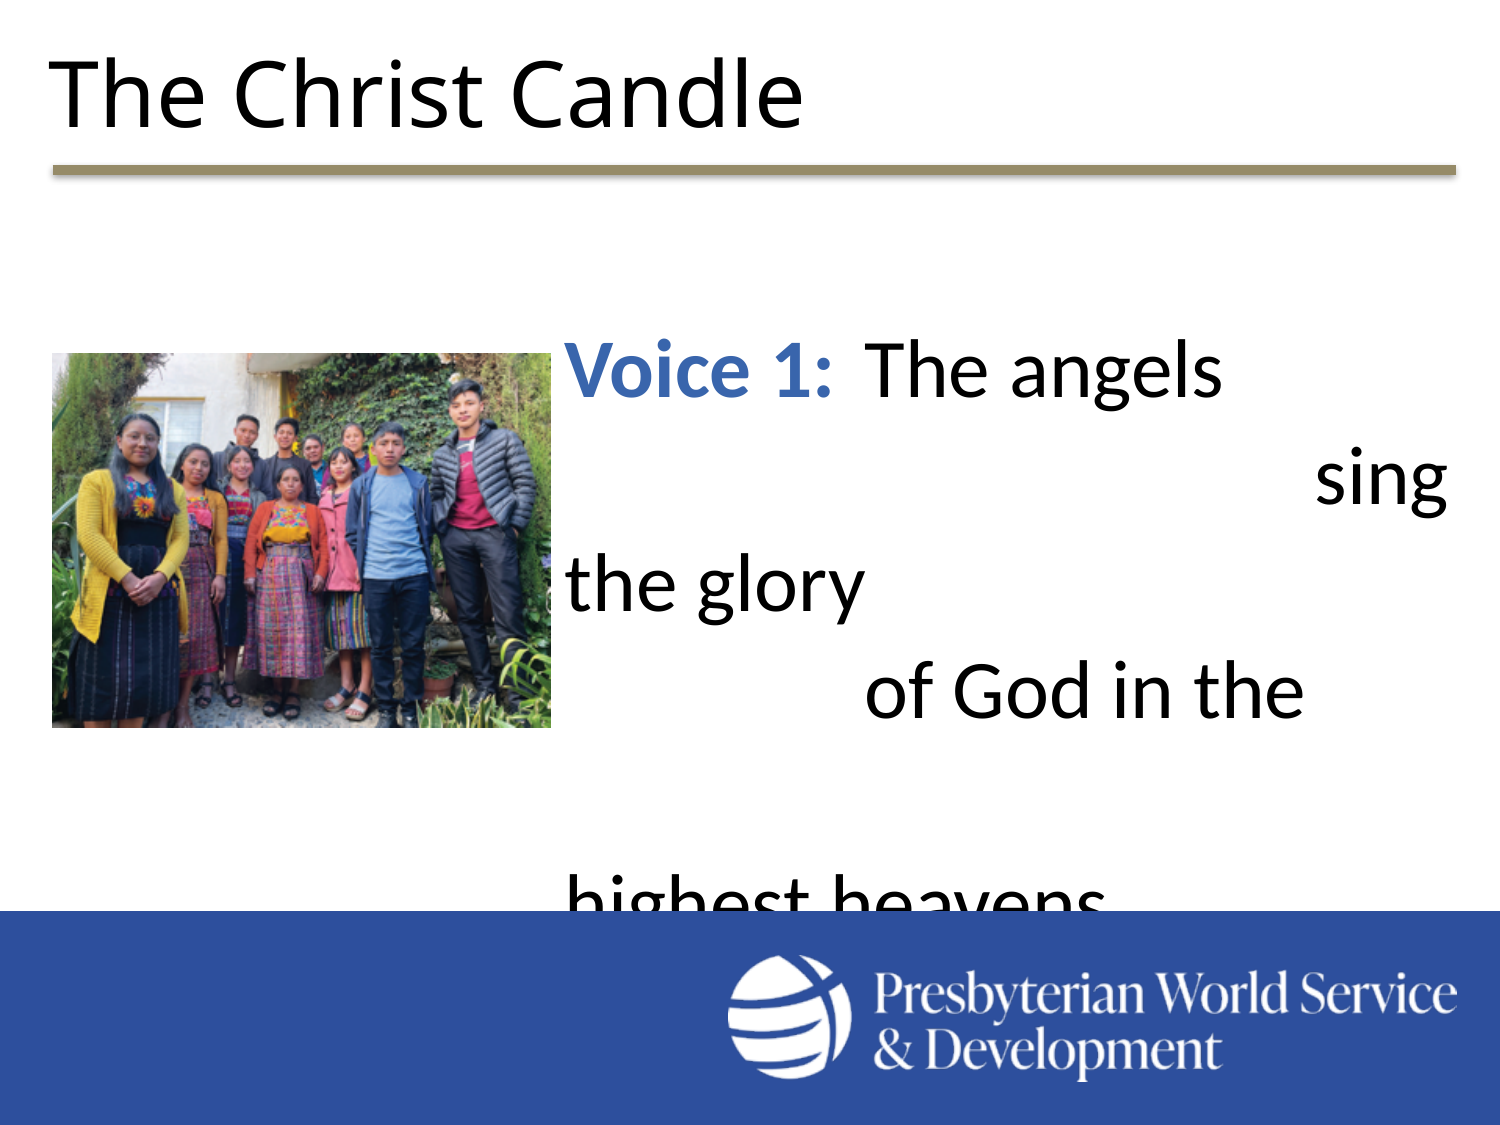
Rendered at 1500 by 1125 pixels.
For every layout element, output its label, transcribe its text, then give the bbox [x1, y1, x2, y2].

text_box The Christ Candle [33, 28, 1457, 154]
picture [0, 911, 1500, 1125]
text_box Voice 1: The angels sing the glory of God in the highest heavens. [549, 299, 1500, 911]
picture [52, 353, 551, 728]
